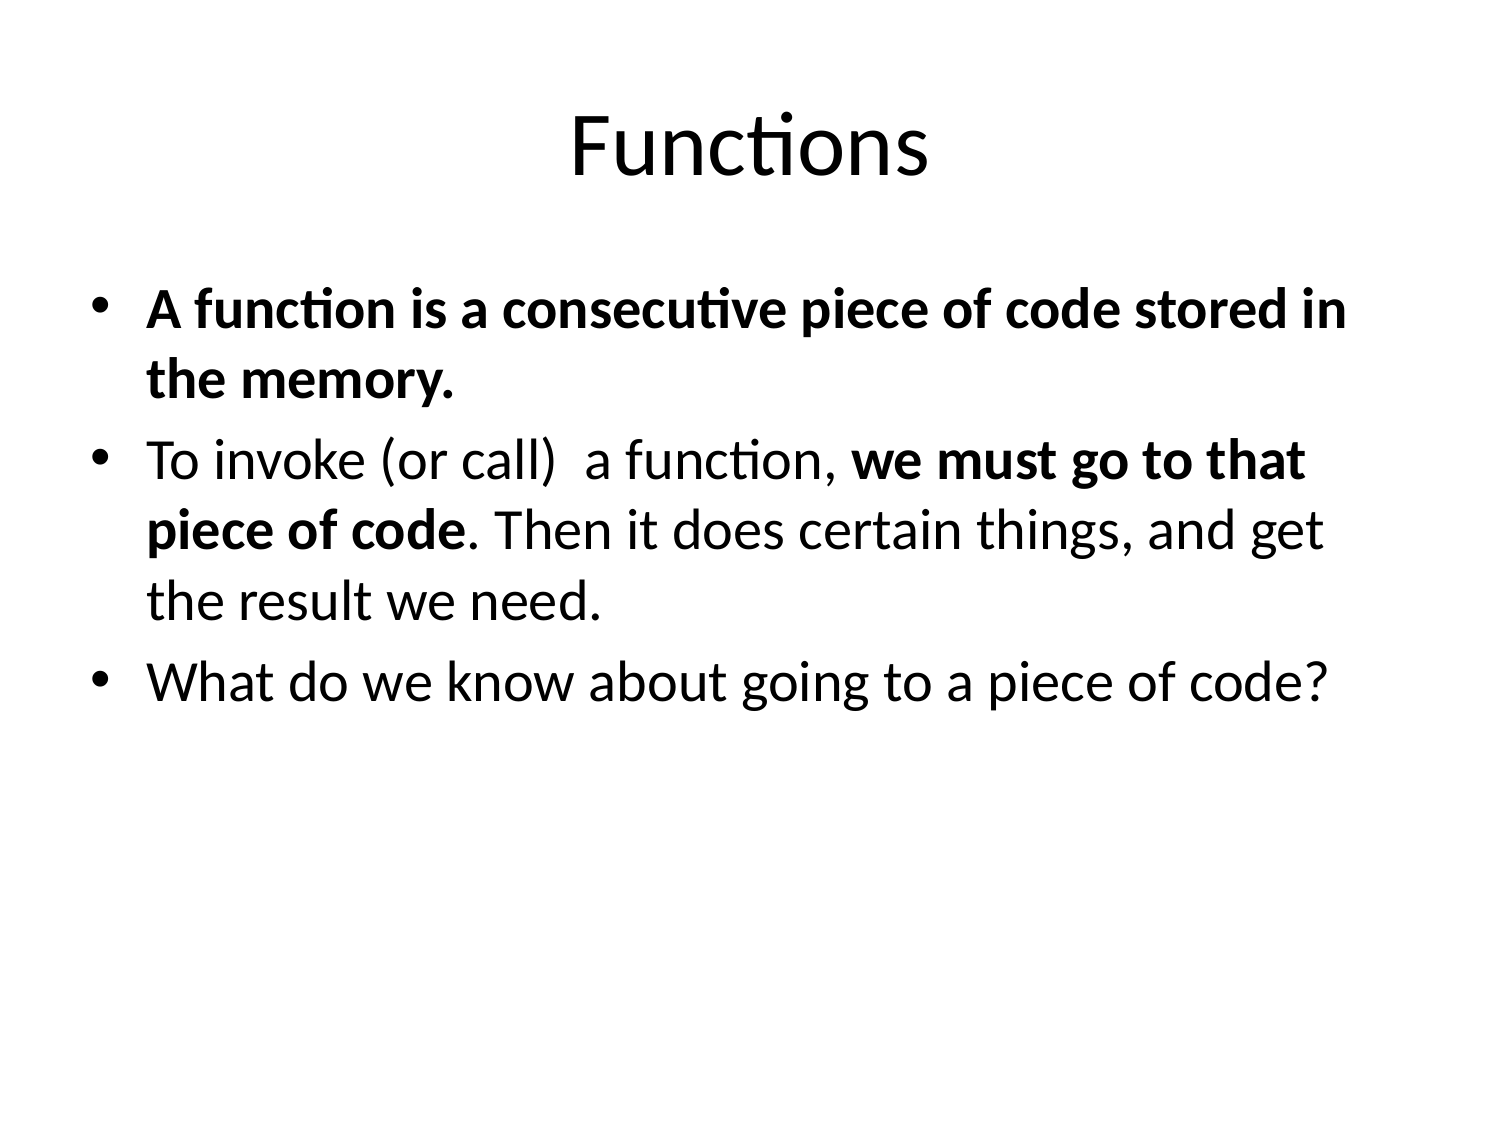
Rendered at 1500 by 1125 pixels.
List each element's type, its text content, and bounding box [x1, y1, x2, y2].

title Functions [75, 45, 1425, 233]
list A function is a consecutive piece of code stored in the memory. To invoke (or call) a function, we must go to that piece of code. Then it does certain things, and get the result we need. What do we know about going to a piece of code? [75, 262, 1425, 1005]
